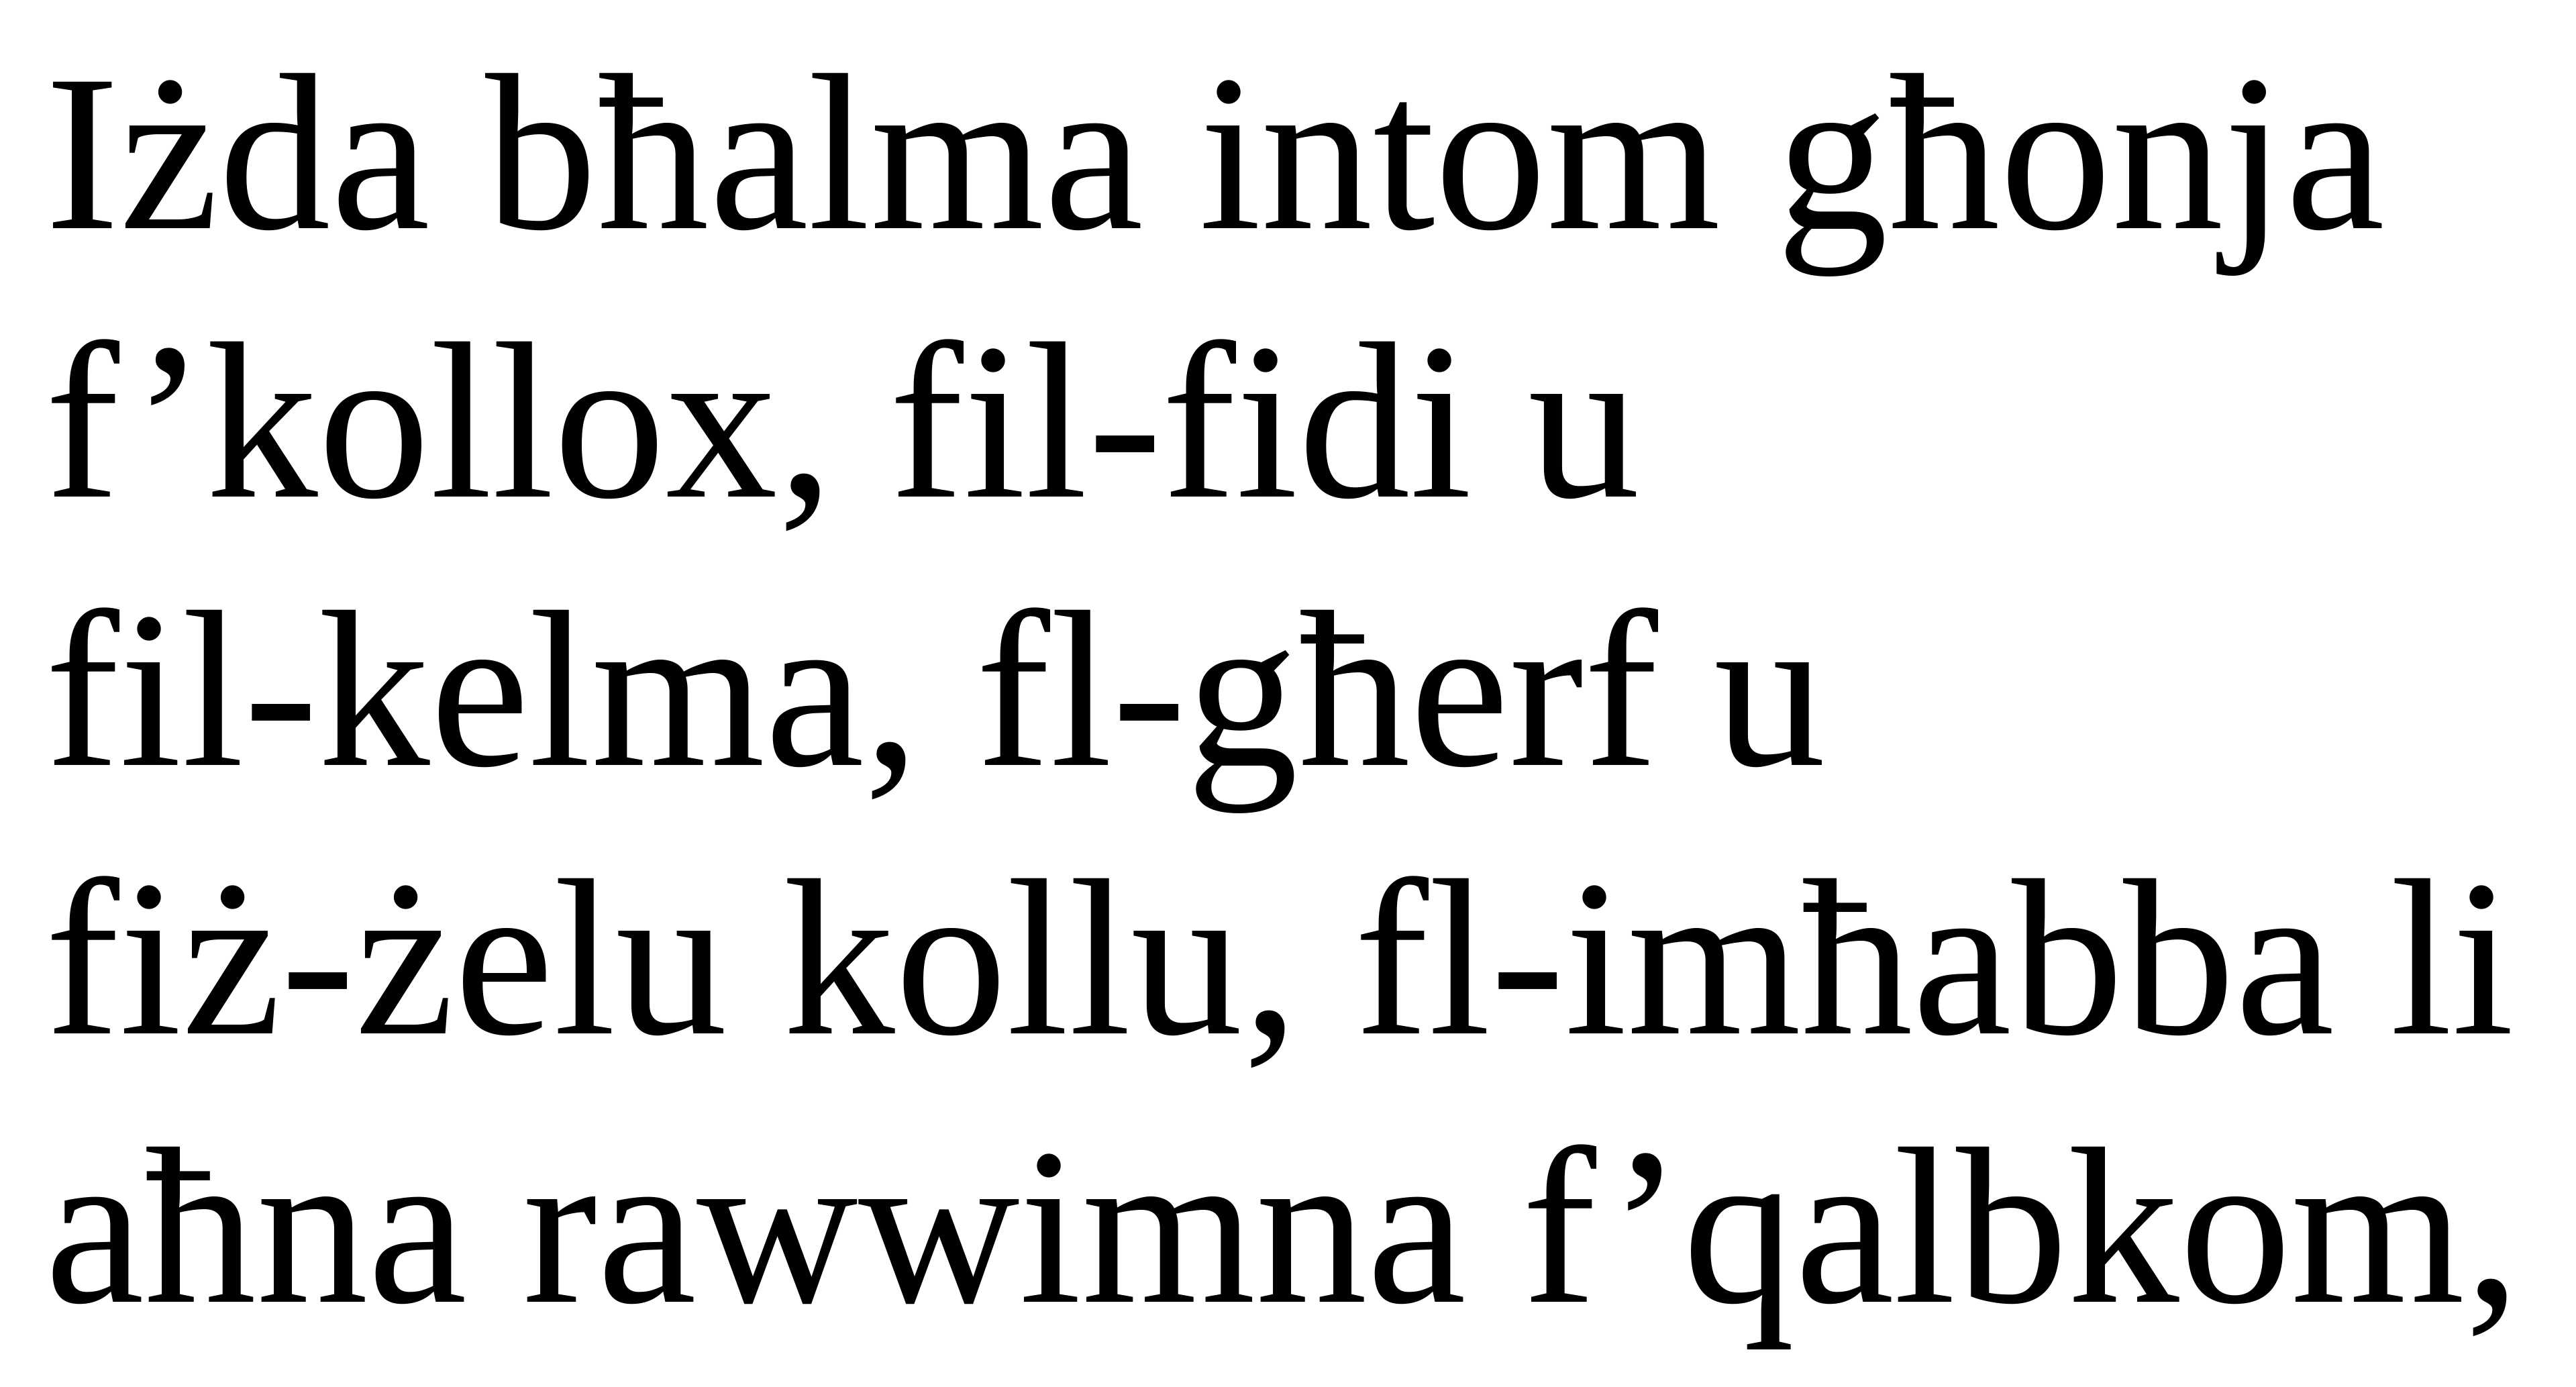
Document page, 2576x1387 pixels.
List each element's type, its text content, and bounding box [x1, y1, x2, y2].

list Iżda bħalma intom għonja f’kollox, fil-fidi u fil-kelma, fl-għerf u fiż-żelu kollu, fl-imħabba li aħna rawwimna f’qalbkom, [35, 0, 2540, 1372]
